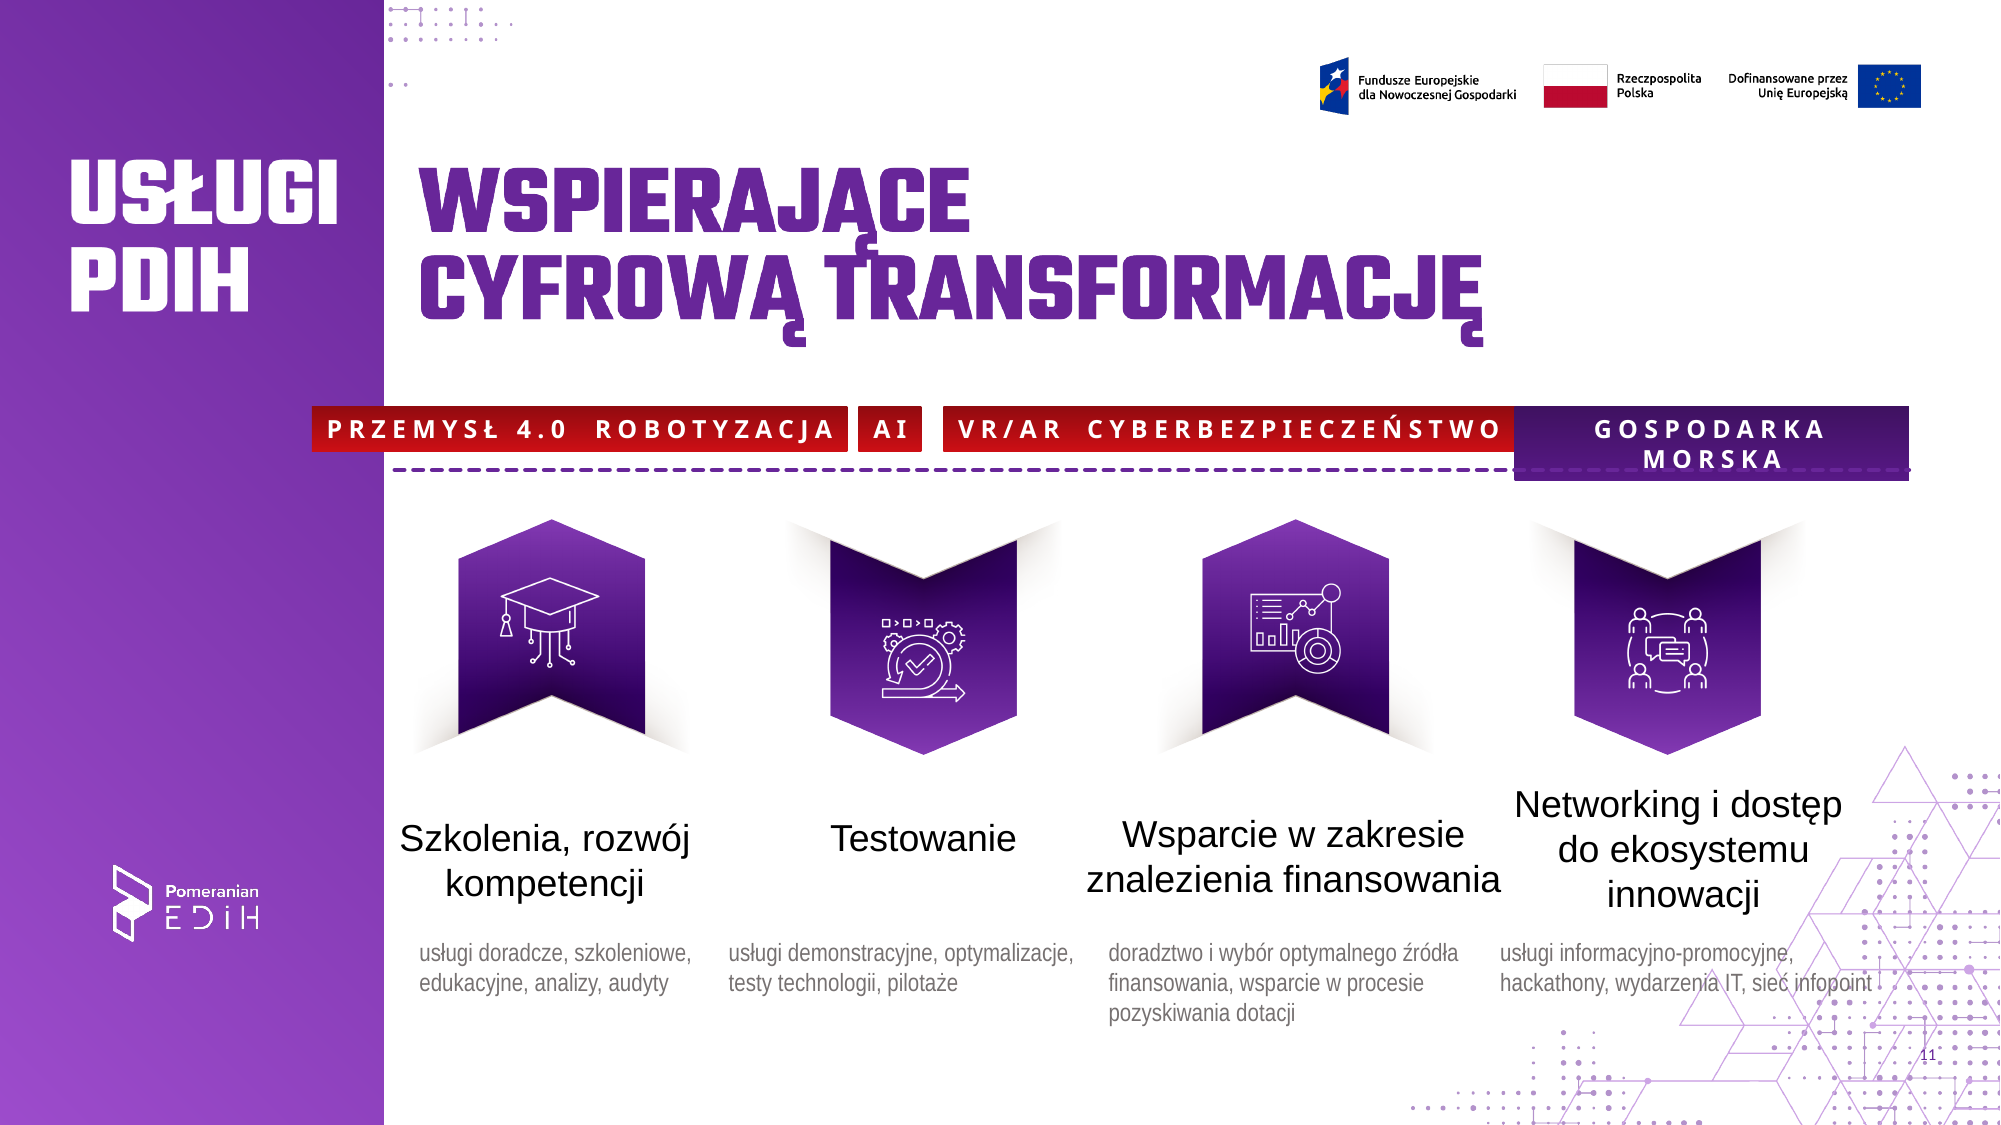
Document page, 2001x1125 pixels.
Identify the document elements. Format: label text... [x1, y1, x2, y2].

text_box usługi informacyjno-promocyjne, hackathony, wydarzenia IT, sieć infopoint [1485, 929, 1902, 1004]
text_box VR/AR [943, 406, 1072, 452]
text_box Testowanie [746, 806, 1065, 866]
slide_number 11 [1859, 1024, 1952, 1084]
text_box doradztwo i wybór optymalnego źródła finansowania, wsparcie w procesie pozyskiwania dotacji [1093, 929, 1484, 1034]
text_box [412, 519, 691, 755]
text_box GOSPODARKA MORSKA [1514, 471, 1909, 481]
picture [80, 850, 284, 956]
text_box Networking i dostęp do ekosystemu innowacji [1465, 772, 1902, 923]
text_box PRZEMYSŁ 4.0 [311, 406, 579, 452]
text_box AI [858, 406, 922, 452]
text_box Szkolenia, rozwój kompetencji [383, 806, 706, 911]
text_box Wsparcie w zakresie znalezienia finansowania [1065, 802, 1523, 908]
text_box GOSPODARKA MORSKA [1514, 406, 1909, 469]
text_box [0, 0, 385, 1125]
picture [67, 141, 341, 359]
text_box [1528, 519, 1807, 755]
text_box CYBERBEZPIECZEŃSTWO [1072, 406, 1514, 452]
text_box ROBOTYZACJA [579, 406, 848, 452]
text_box usługi doradcze, szkoleniowe, edukacyjne, analizy, audyty [404, 929, 733, 1004]
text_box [1156, 519, 1435, 755]
text_box usługi demonstracyjne, optymalizacje, testy technologii, pilotaże [733, 929, 1094, 1004]
picture [385, 0, 2000, 1125]
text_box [784, 519, 1063, 755]
